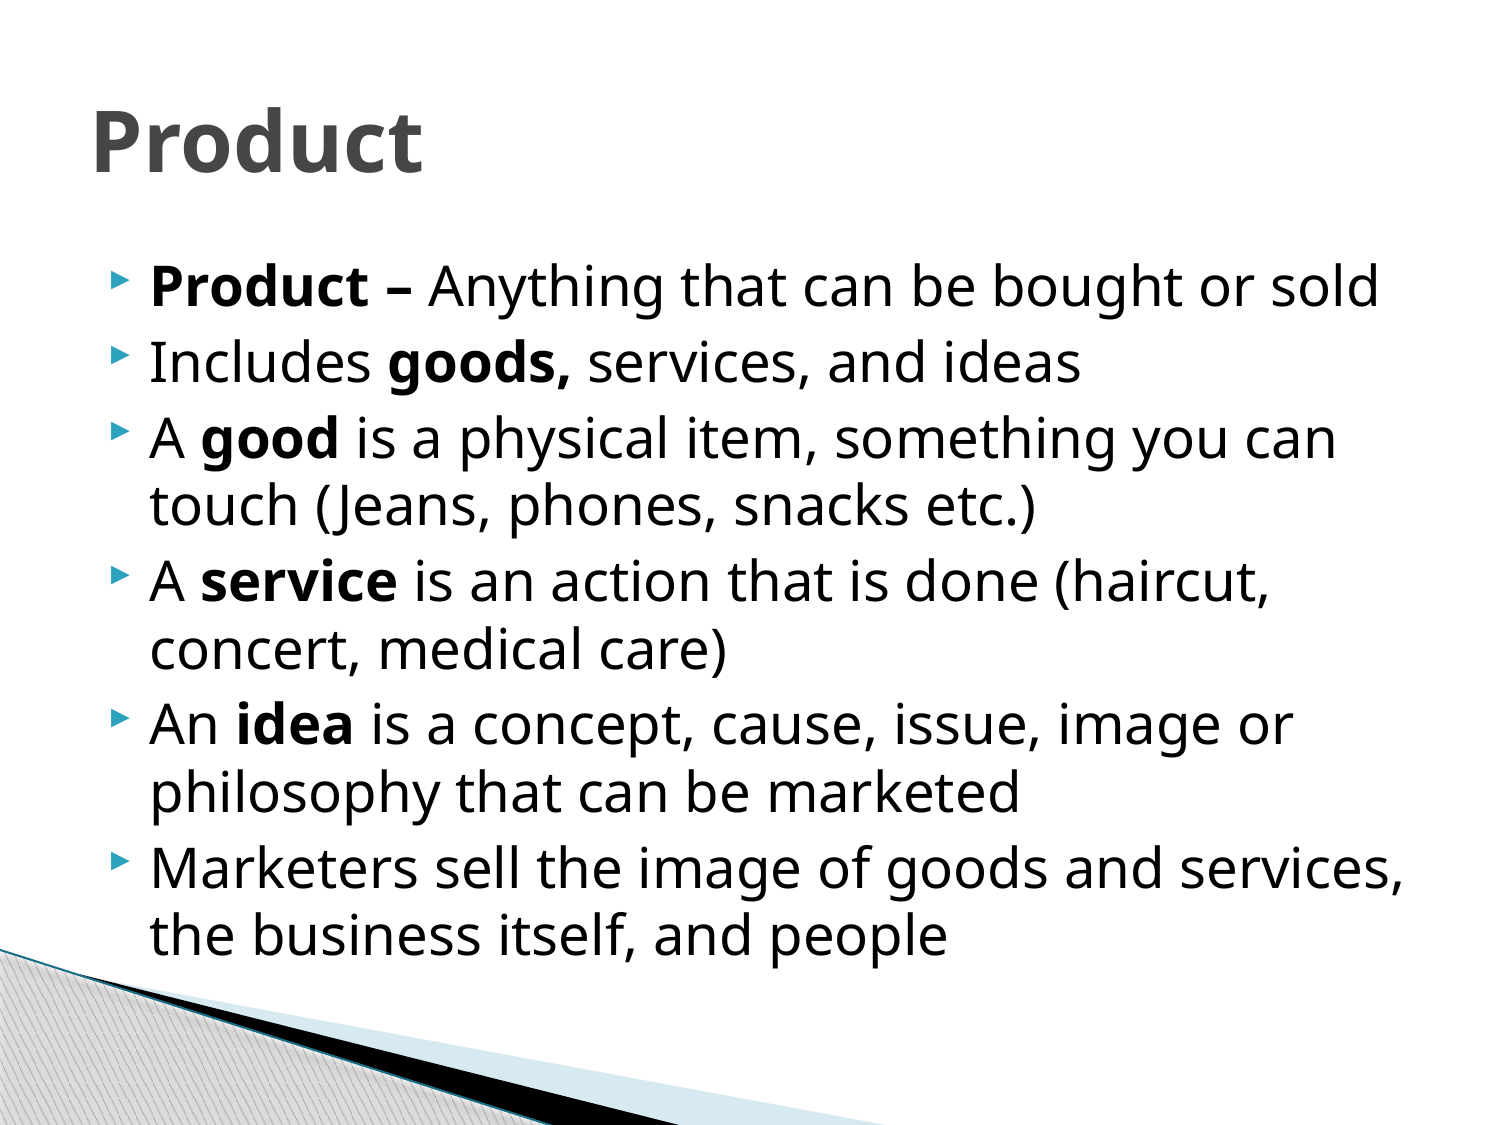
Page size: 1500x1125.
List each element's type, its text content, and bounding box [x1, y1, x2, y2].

title Product [75, 45, 1425, 233]
list Product – Anything that can be bought or sold Includes goods, services, and ideas A good is a physical item, something you can touch (Jeans, phones, snacks etc.) A service is an action that is done (haircut, concert, medical care) An idea is a concept, cause, issue, image or philosophy that can be marketed Marketers sell the image of goods and services, the business itself, and people [75, 242, 1425, 986]
